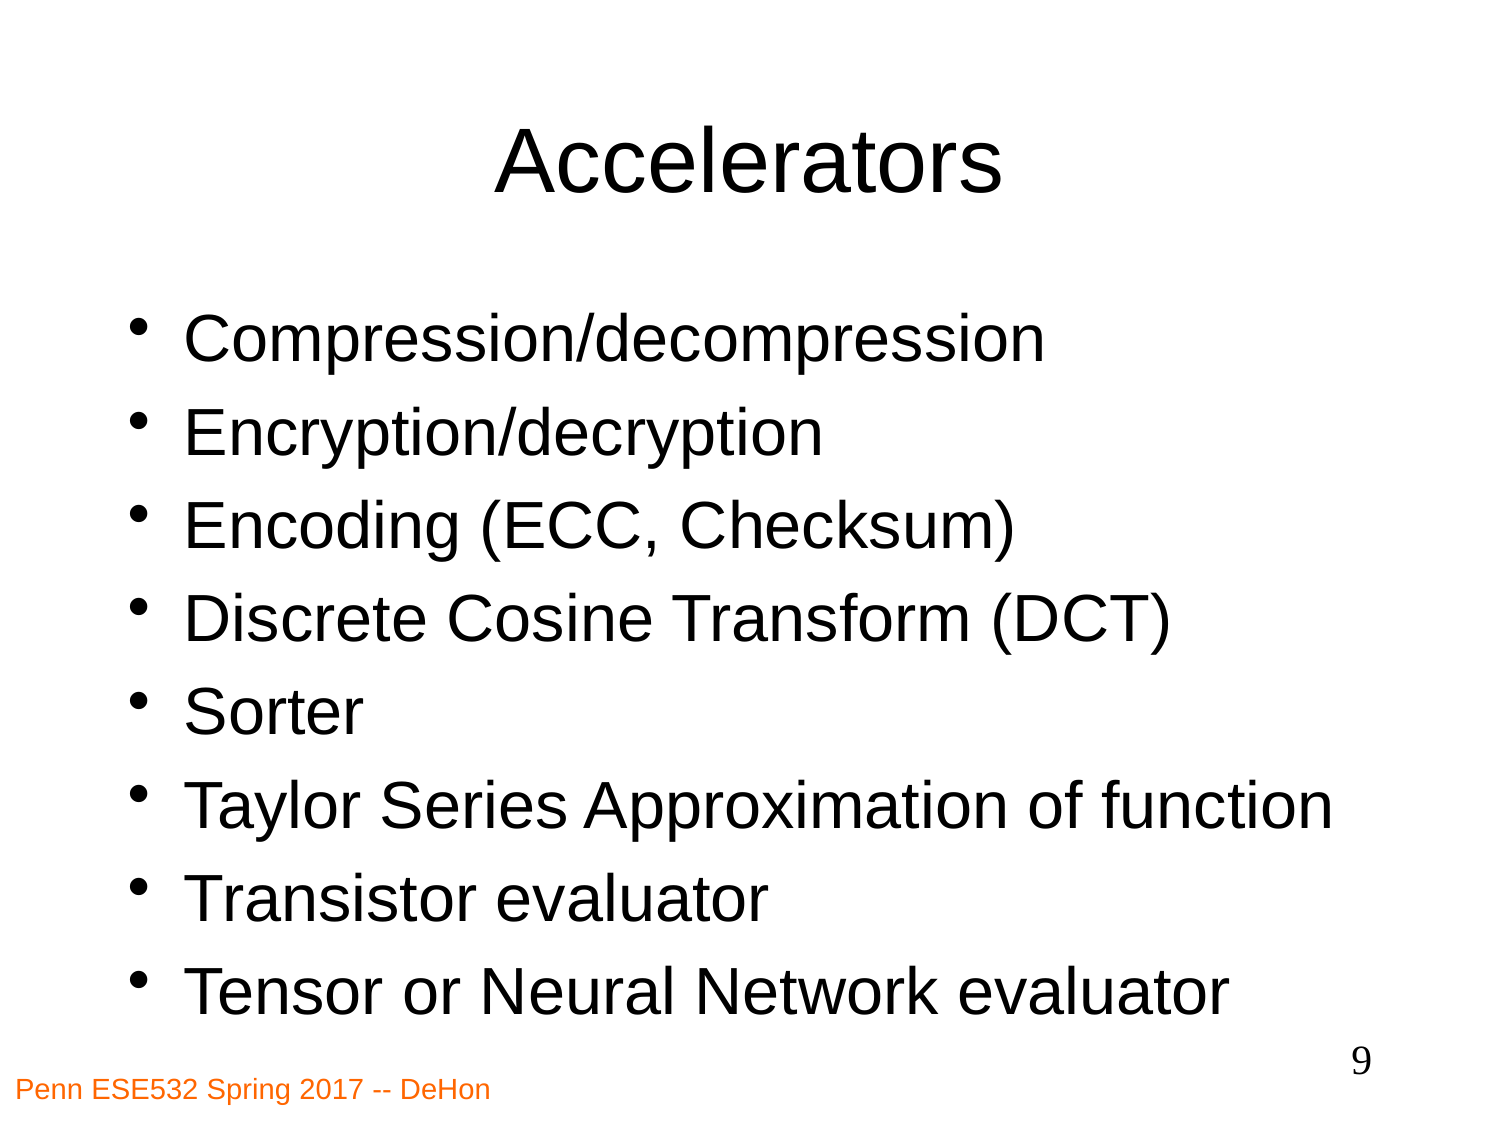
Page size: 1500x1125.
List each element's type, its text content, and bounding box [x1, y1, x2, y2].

list Compression/decompression Encryption/decryption Encoding (ECC, Checksum) Discrete Cosine Transform (DCT) Sorter Taylor Series Approximation of function Transistor evaluator Tensor or Neural Network evaluator [112, 287, 1388, 963]
slide_number Penn ESE532 Spring 2017 -- DeHon [0, 1062, 688, 1125]
slide_number 9 [1074, 1024, 1388, 1101]
title Accelerators [112, 62, 1388, 251]
